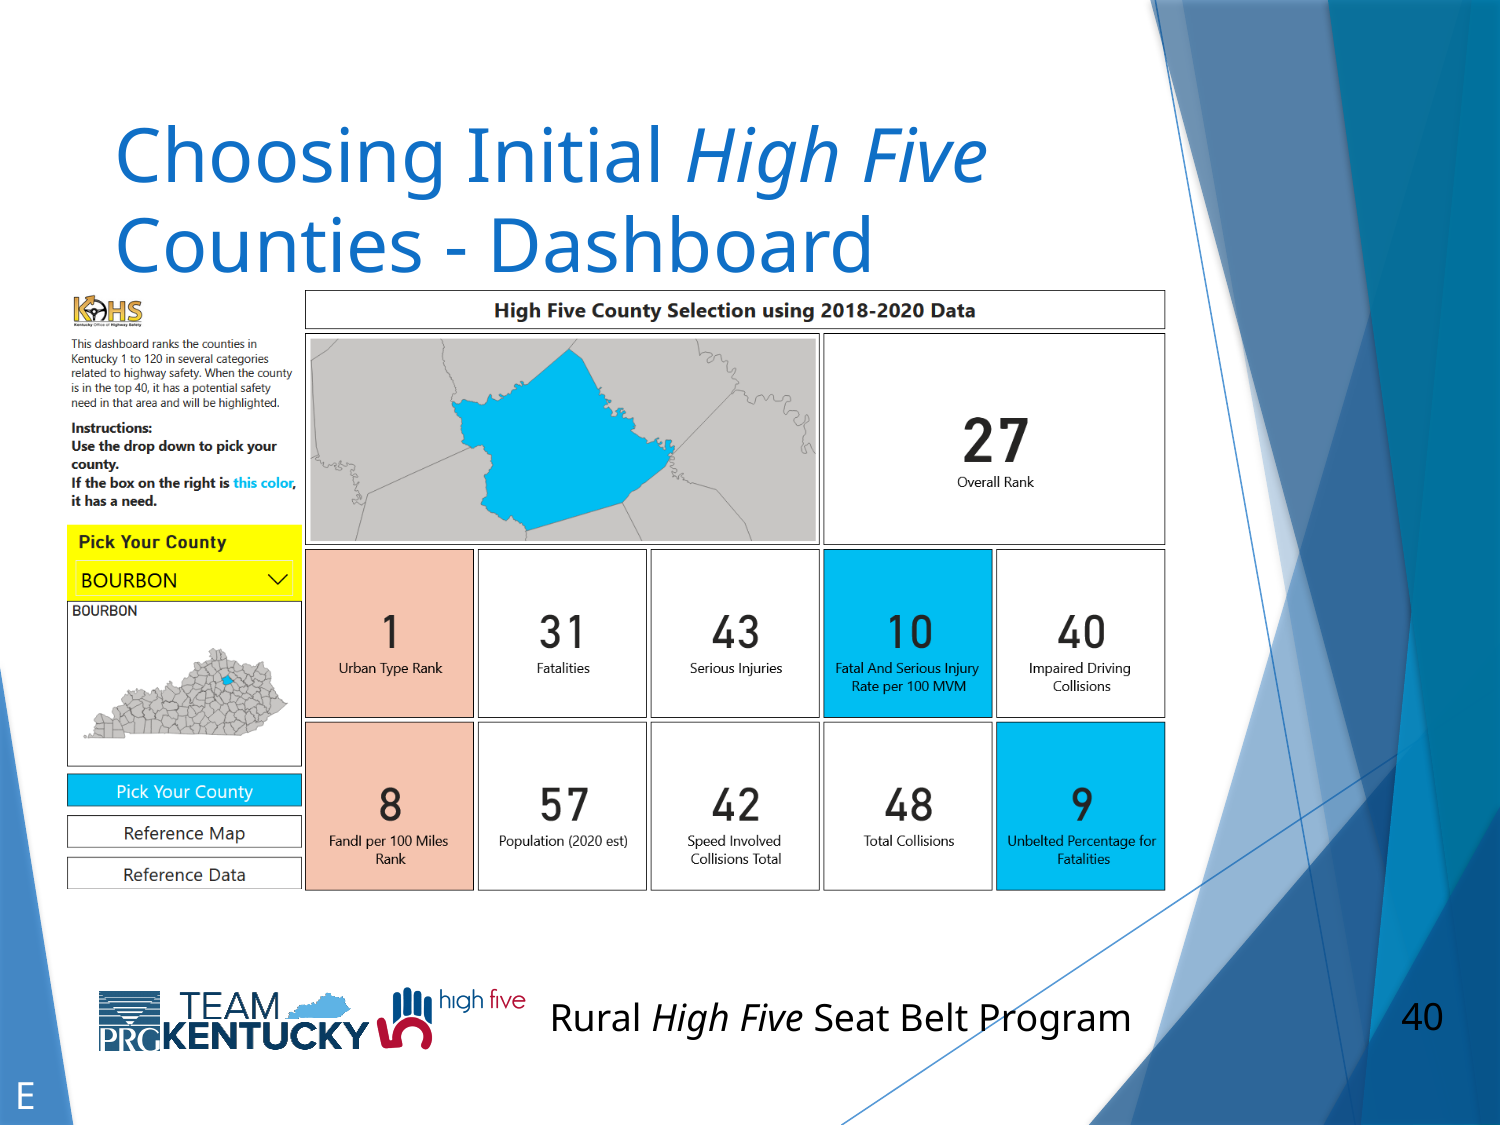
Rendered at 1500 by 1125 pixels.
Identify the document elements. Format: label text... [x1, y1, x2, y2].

picture [62, 286, 1169, 897]
footer Rural High Five Seat Belt Program [534, 986, 1354, 1047]
picture [99, 991, 160, 1051]
title Choosing Initial High Five Counties - Dashboard [99, 99, 1142, 285]
slide_number 40 [1386, 986, 1471, 1046]
picture [161, 991, 372, 1051]
text_box EH [0, 1064, 78, 1125]
picture [373, 985, 533, 1052]
